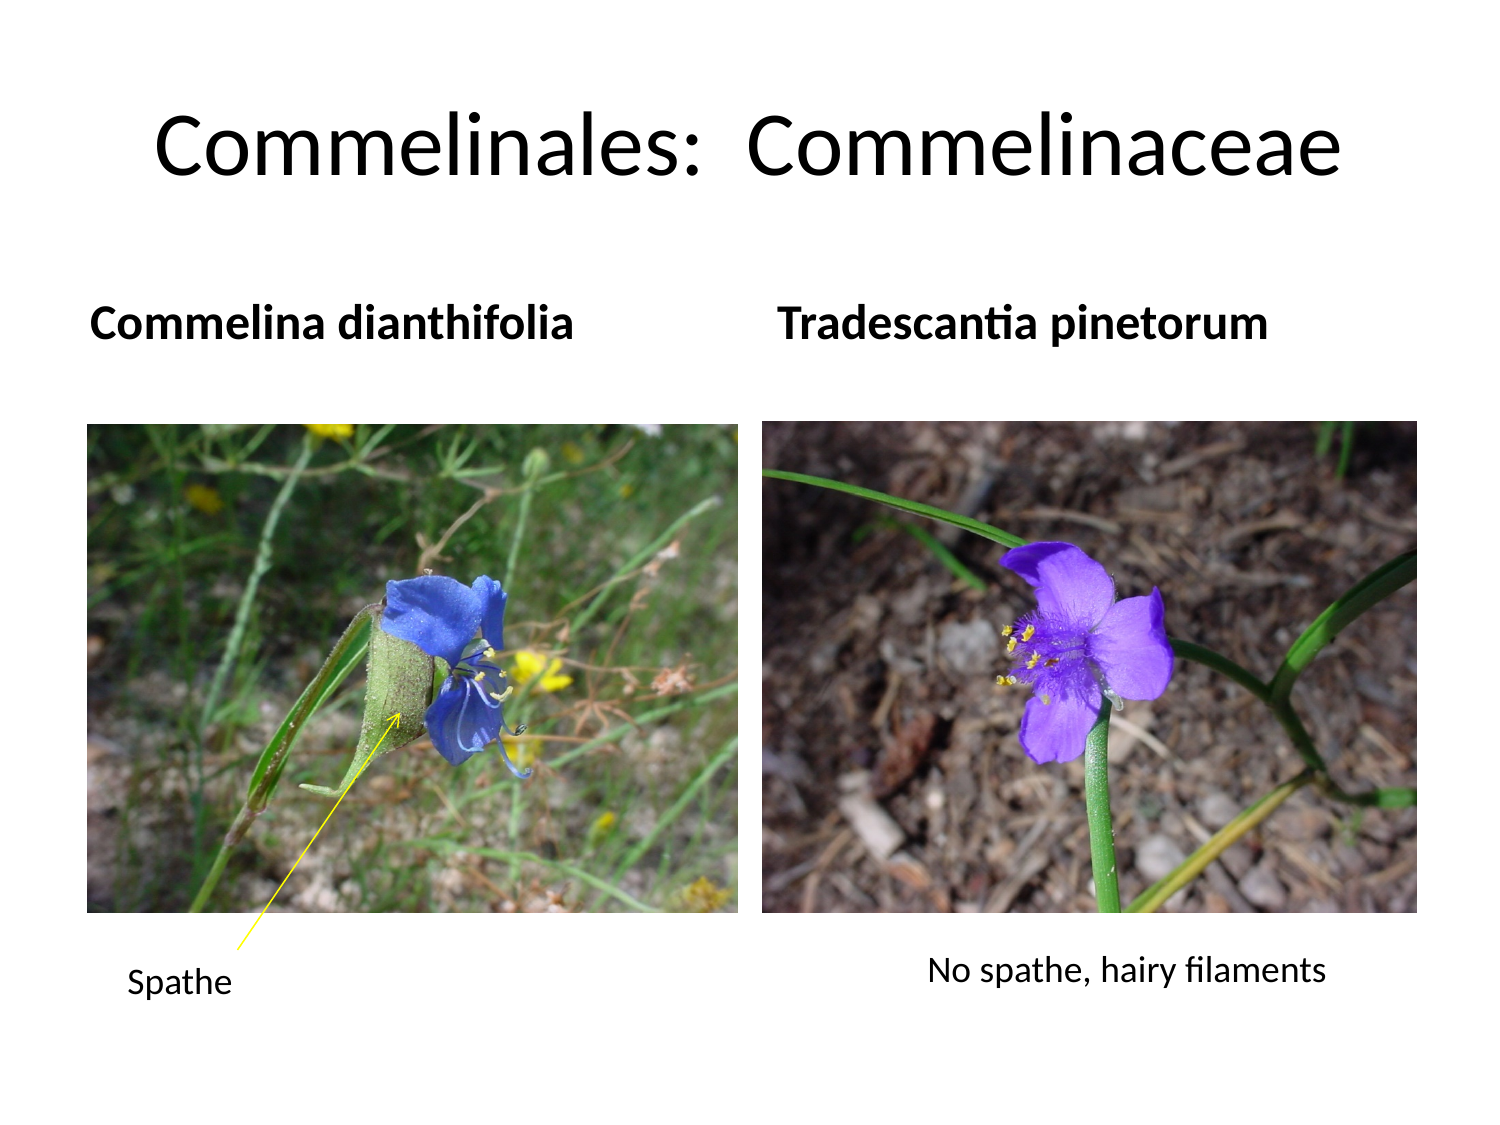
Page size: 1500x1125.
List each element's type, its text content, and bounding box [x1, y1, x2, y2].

text_box Spathe [112, 949, 488, 1010]
picture [762, 421, 1417, 913]
text_box No spathe, hairy filaments [912, 937, 1450, 998]
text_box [237, 712, 401, 951]
list Commelina dianthifolia [75, 251, 738, 357]
title Commelinales: Commelinaceae [75, 45, 1425, 233]
picture [87, 424, 738, 913]
list Tradescantia pinetorum [761, 251, 1425, 357]
